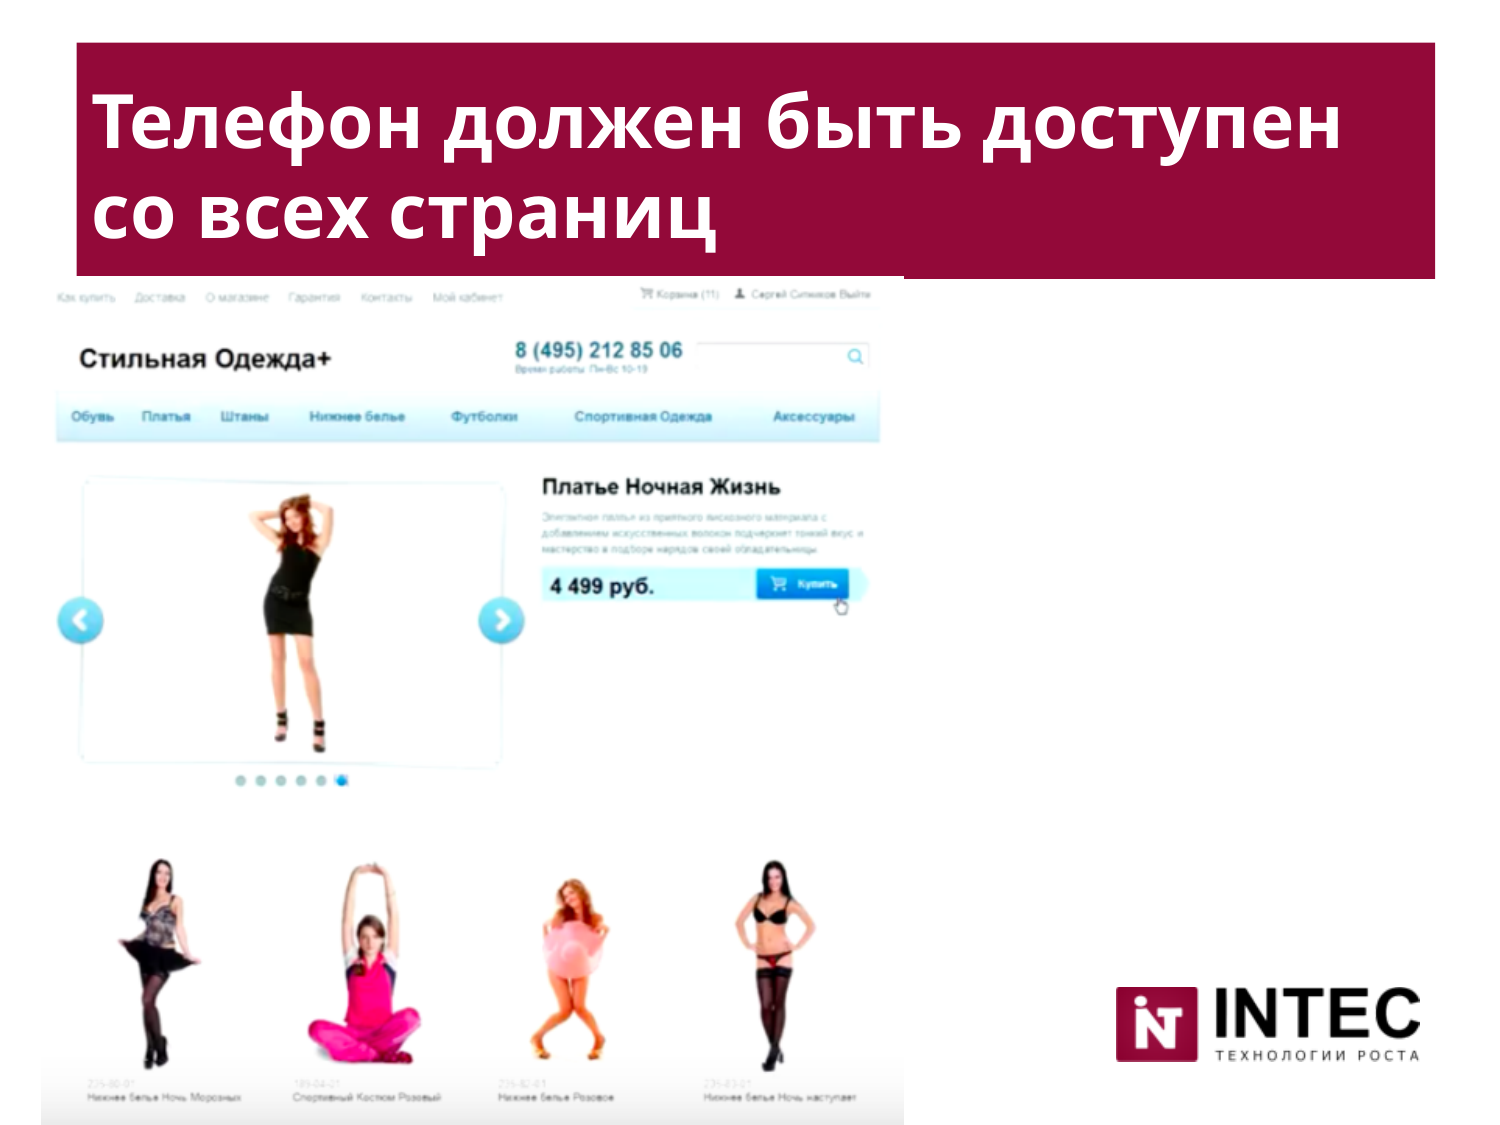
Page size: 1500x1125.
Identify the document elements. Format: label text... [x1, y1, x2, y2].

text_box [75, 41, 1437, 281]
title Телефон должен быть доступен со всех страниц [76, 119, 1436, 209]
picture [40, 275, 904, 1125]
picture [1115, 987, 1420, 1062]
